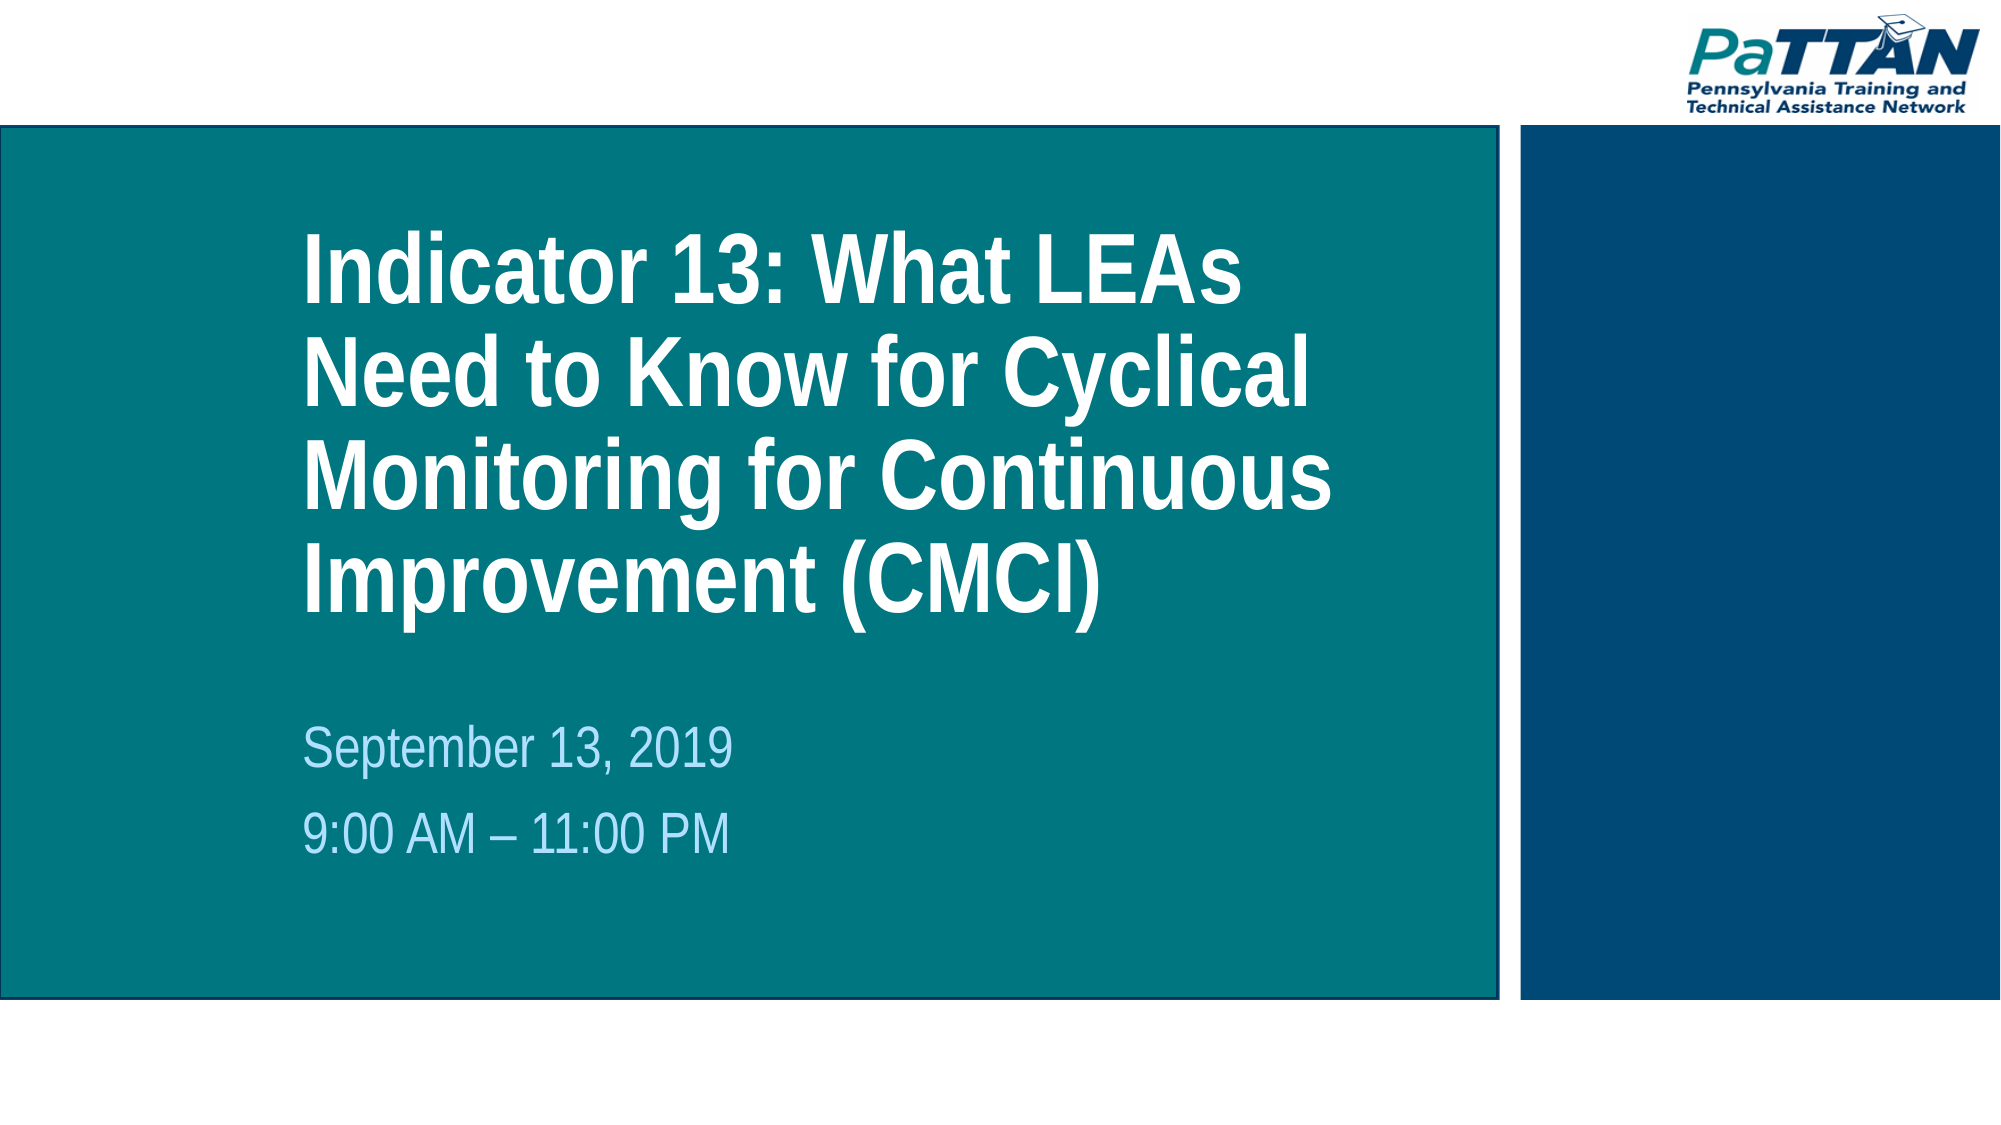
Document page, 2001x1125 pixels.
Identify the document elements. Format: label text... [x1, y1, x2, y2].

picture [1687, 14, 1980, 113]
subtitle September 13, 2019 9:00 AM – 11:00 PM [287, 712, 1286, 917]
title Indicator 13: What LEAs Need to Know for Cyclical Monitoring for Continuous Improvement (CMCI) [287, 213, 1363, 747]
